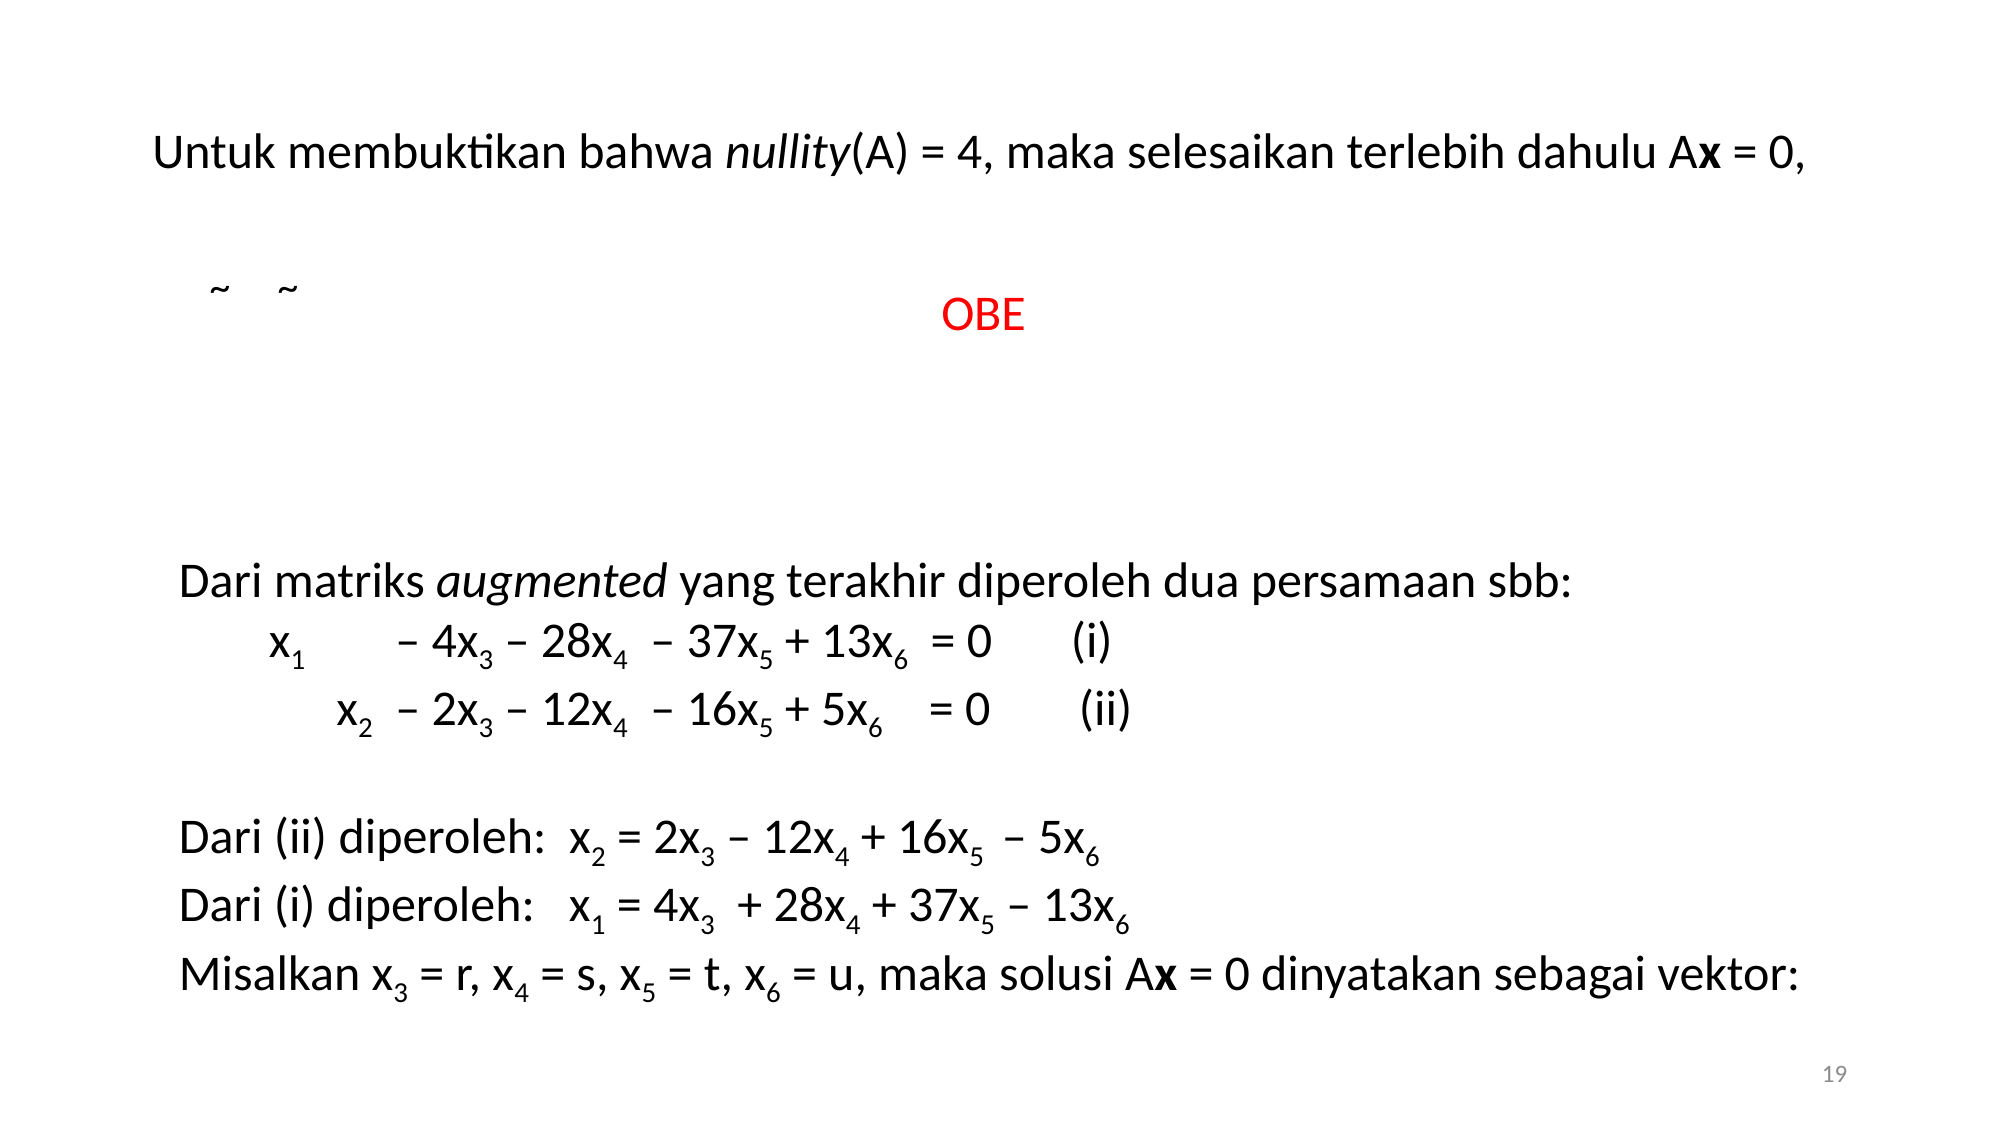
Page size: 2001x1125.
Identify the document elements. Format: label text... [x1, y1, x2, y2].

slide_number 19 [1412, 1042, 1863, 1103]
list Untuk membuktikan bahwa nullity(A) = 4, maka selesaikan terlebih dahulu Ax = 0, [137, 118, 1863, 1014]
text_box OBE [926, 272, 1041, 348]
text_box Dari matriks augmented yang terakhir diperoleh dua persamaan sbb: x1 – 4x3 – 28x4 – 37x5 + 13x6 = 0 (i) x2 – 2x3 – 12x4 – 16x5 + 5x6 = 0 (ii) Dari (ii) diperoleh: x2 = 2x3 – 12x4 + 16x5 – 5x6 Dari (i) diperoleh: x1 = 4x3 + 28x4 + 37x5 – 13x6 Misalkan x3 = r, x4 = s, x5 = t, x6 = u, maka solusi Ax = 0 dinyatakan sebagai vektor: [164, 539, 1977, 1016]
